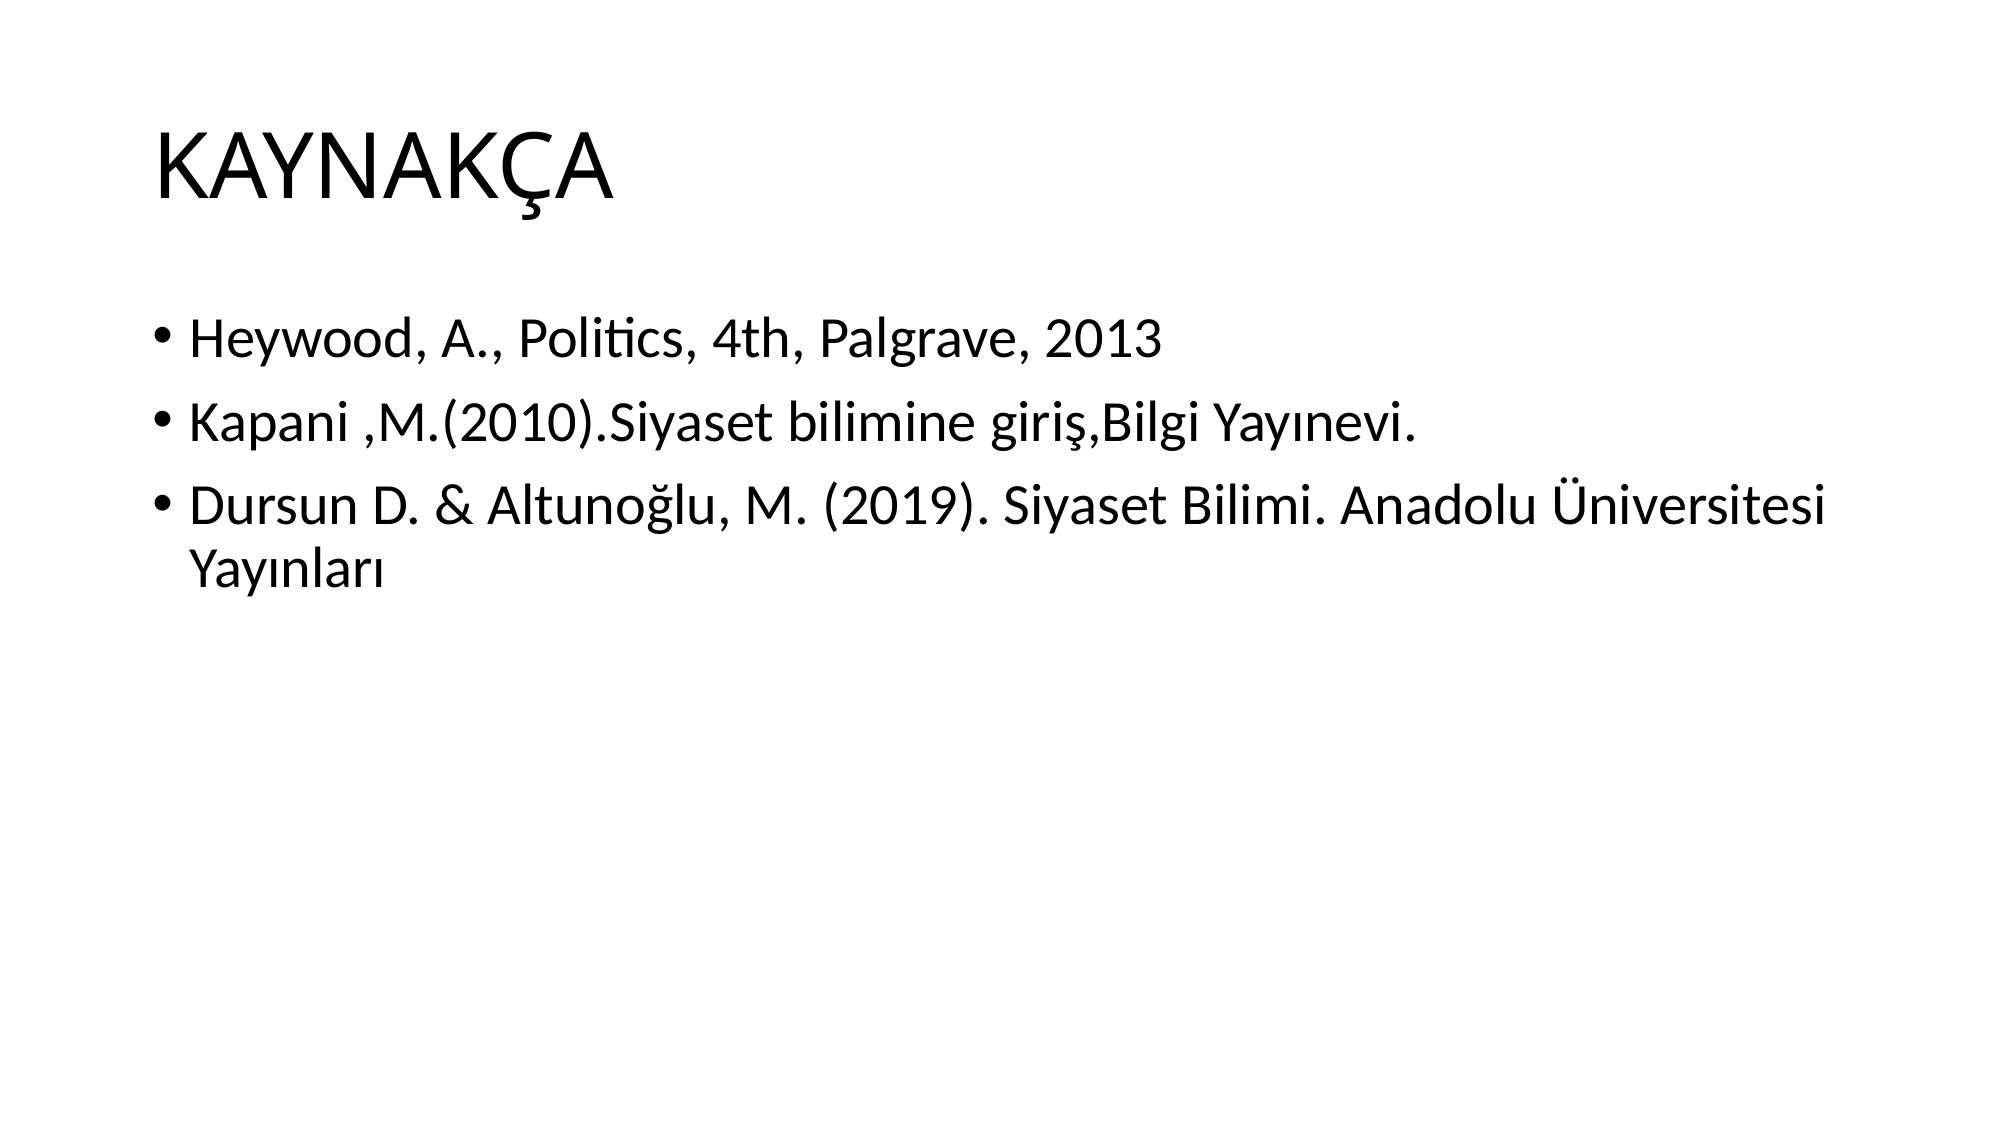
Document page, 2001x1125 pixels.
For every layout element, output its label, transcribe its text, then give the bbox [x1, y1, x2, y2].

title KAYNAKÇA [137, 59, 1863, 278]
list Heywood, A., Politics, 4th, Palgrave, 2013 Kapani ,M.(2010).Siyaset bilimine giriş,Bilgi Yayınevi. Dursun D. & Altunoğlu, M. (2019). Siyaset Bilimi. Anadolu Üniversitesi Yayınları [137, 299, 1863, 1014]
